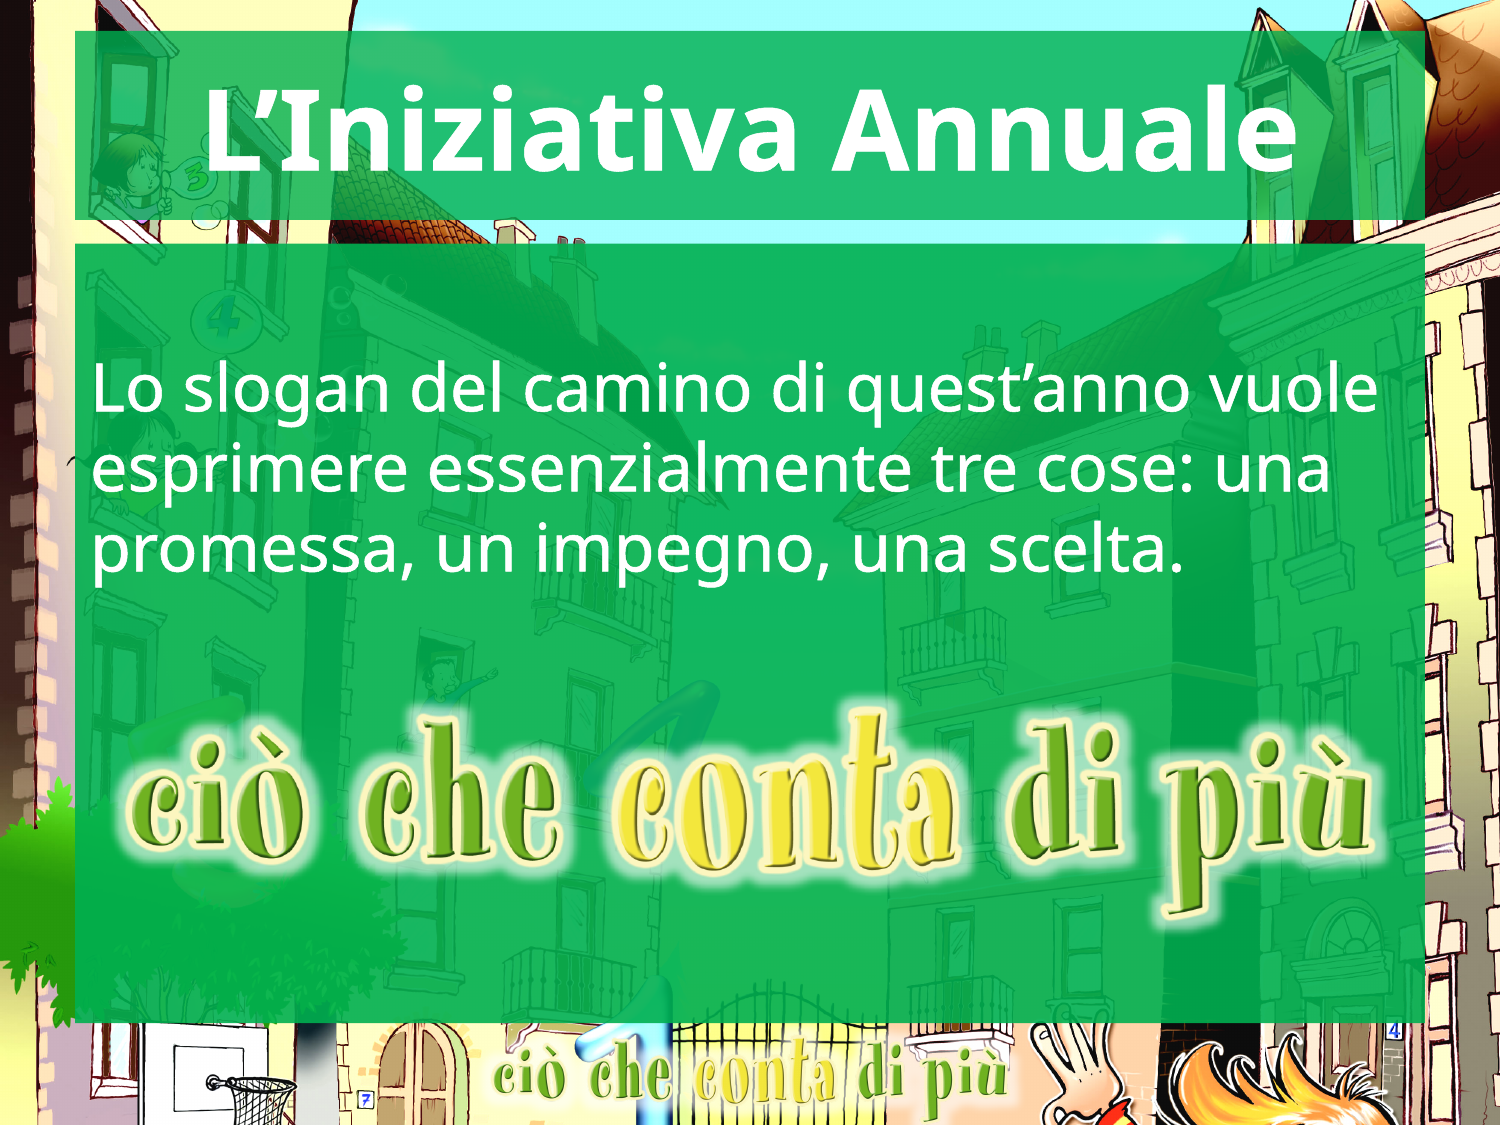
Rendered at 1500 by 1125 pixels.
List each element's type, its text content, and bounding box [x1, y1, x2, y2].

title Il campo scuola [110, 691, 1393, 936]
title L’Iniziativa Annuale [75, 30, 1425, 220]
picture [489, 1034, 1011, 1125]
list Lo slogan del camino di quest’anno vuole esprimere essenzialmente tre cose: una promessa, un impegno, una scelta. [75, 243, 1425, 1024]
picture [122, 703, 1378, 922]
